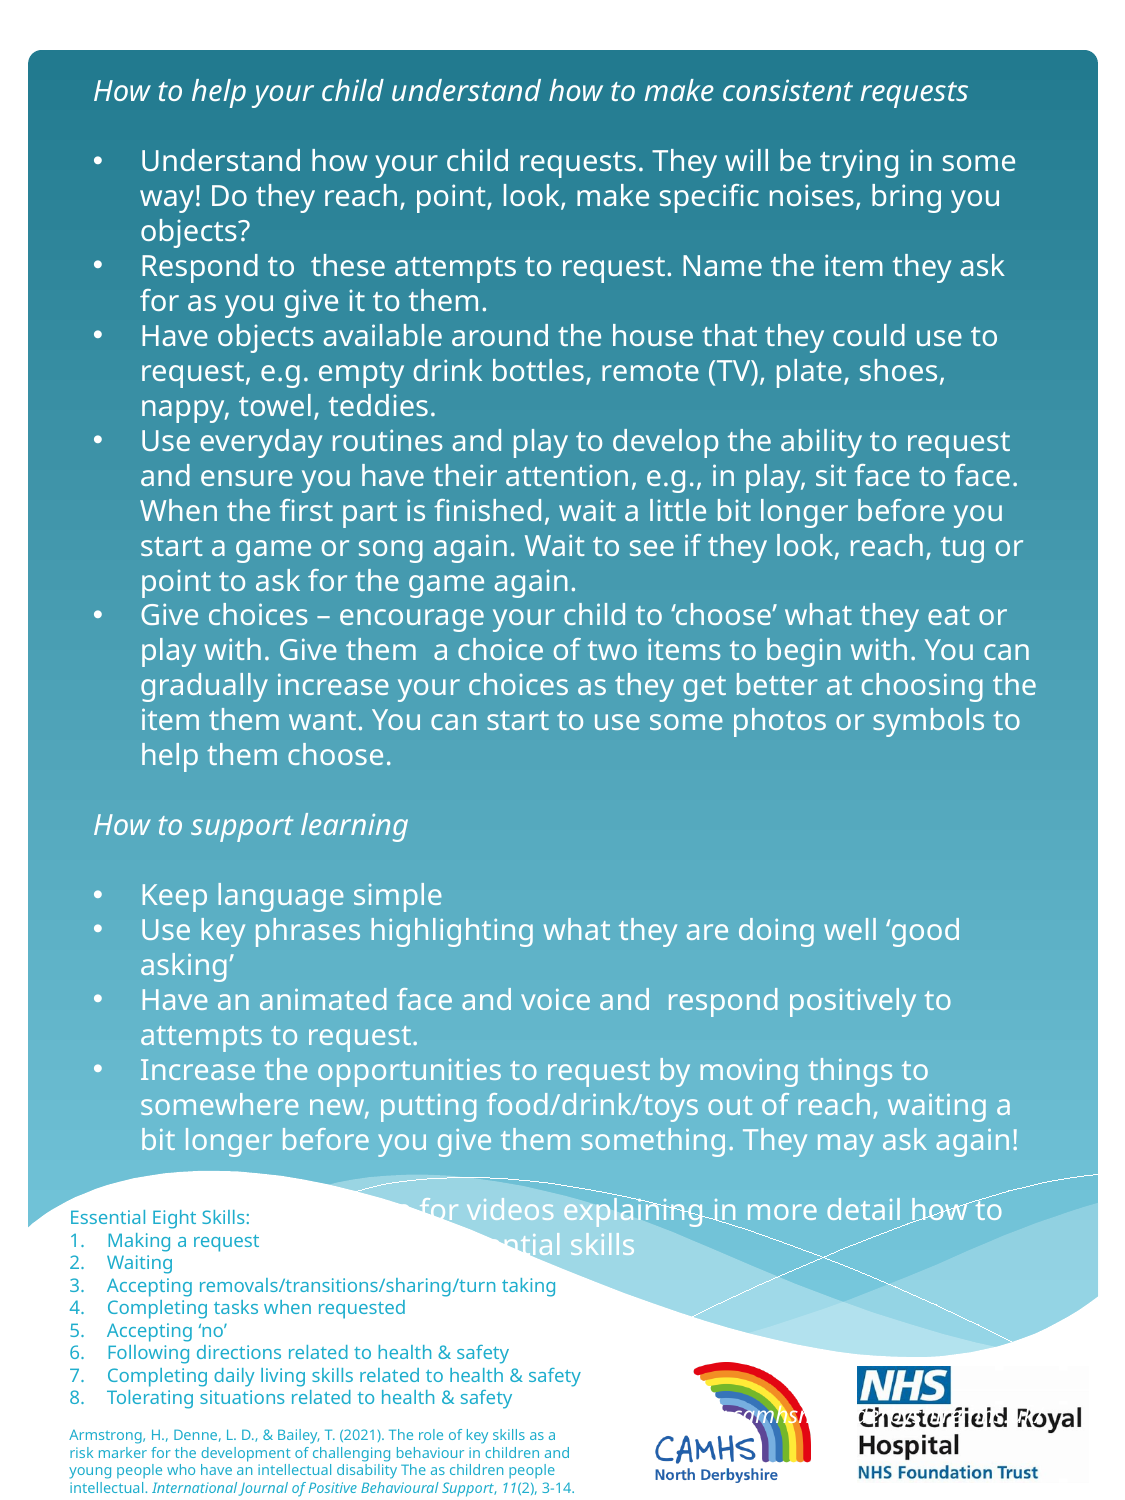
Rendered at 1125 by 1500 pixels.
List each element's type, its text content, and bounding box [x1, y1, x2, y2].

picture [654, 1362, 811, 1484]
text_box Essential Eight Skills: Making a request Waiting Accepting removals/transitions/sharing/turn taking Completing tasks when requested Accepting ‘no’ Following directions related to health & safety Completing daily living skills related to health & safety Tolerating situations related to health & safety Armstrong, H., Denne, L. D., & Bailey, T. (2021). The role of key skills as a risk marker for the development of challenging behaviour in children and young people who have an intellectual disability The as children people intellectual. International Journal of Positive Behavioural Support, 11(2), 3-14. [54, 1198, 596, 1500]
picture [857, 1366, 1090, 1484]
text_box How to help your child understand how to make consistent requests Understand how your child requests. They will be trying in some way! Do they reach, point, look, make specific noises, bring you objects? Respond to these attempts to request. Name the item they ask for as you give it to them. Have objects available around the house that they could use to request, e.g. empty drink bottles, remote (TV), plate, shoes, nappy, towel, teddies. Use everyday routines and play to develop the ability to request and ensure you have their attention, e.g., in play, sit face to face. When the first part is finished, wait a little bit longer before you start a game or song again. Wait to see if they look, reach, tug or point to ask for the game again. Give choices – encourage your child to ‘choose’ what they eat or play with. Give them a choice of two items to begin with. You can gradually increase your choices as they get better at choosing the item them want. You can start to use some photos or symbols to help them choose. How to support learning Keep language simple Use key phrases highlighting what they are doing well ‘good asking’ Have an animated face and voice and respond positively to attempts to request. Increase the opportunities to request by moving things to somewhere new, putting food/drink/toys out of reach, waiting a bit longer before you give them something. They may ask again! Please visit our website for videos explaining in more detail how to practise these and other essential skills https://www.camhsnorthderbyshire.nhs.uk/ [78, 64, 1059, 1471]
